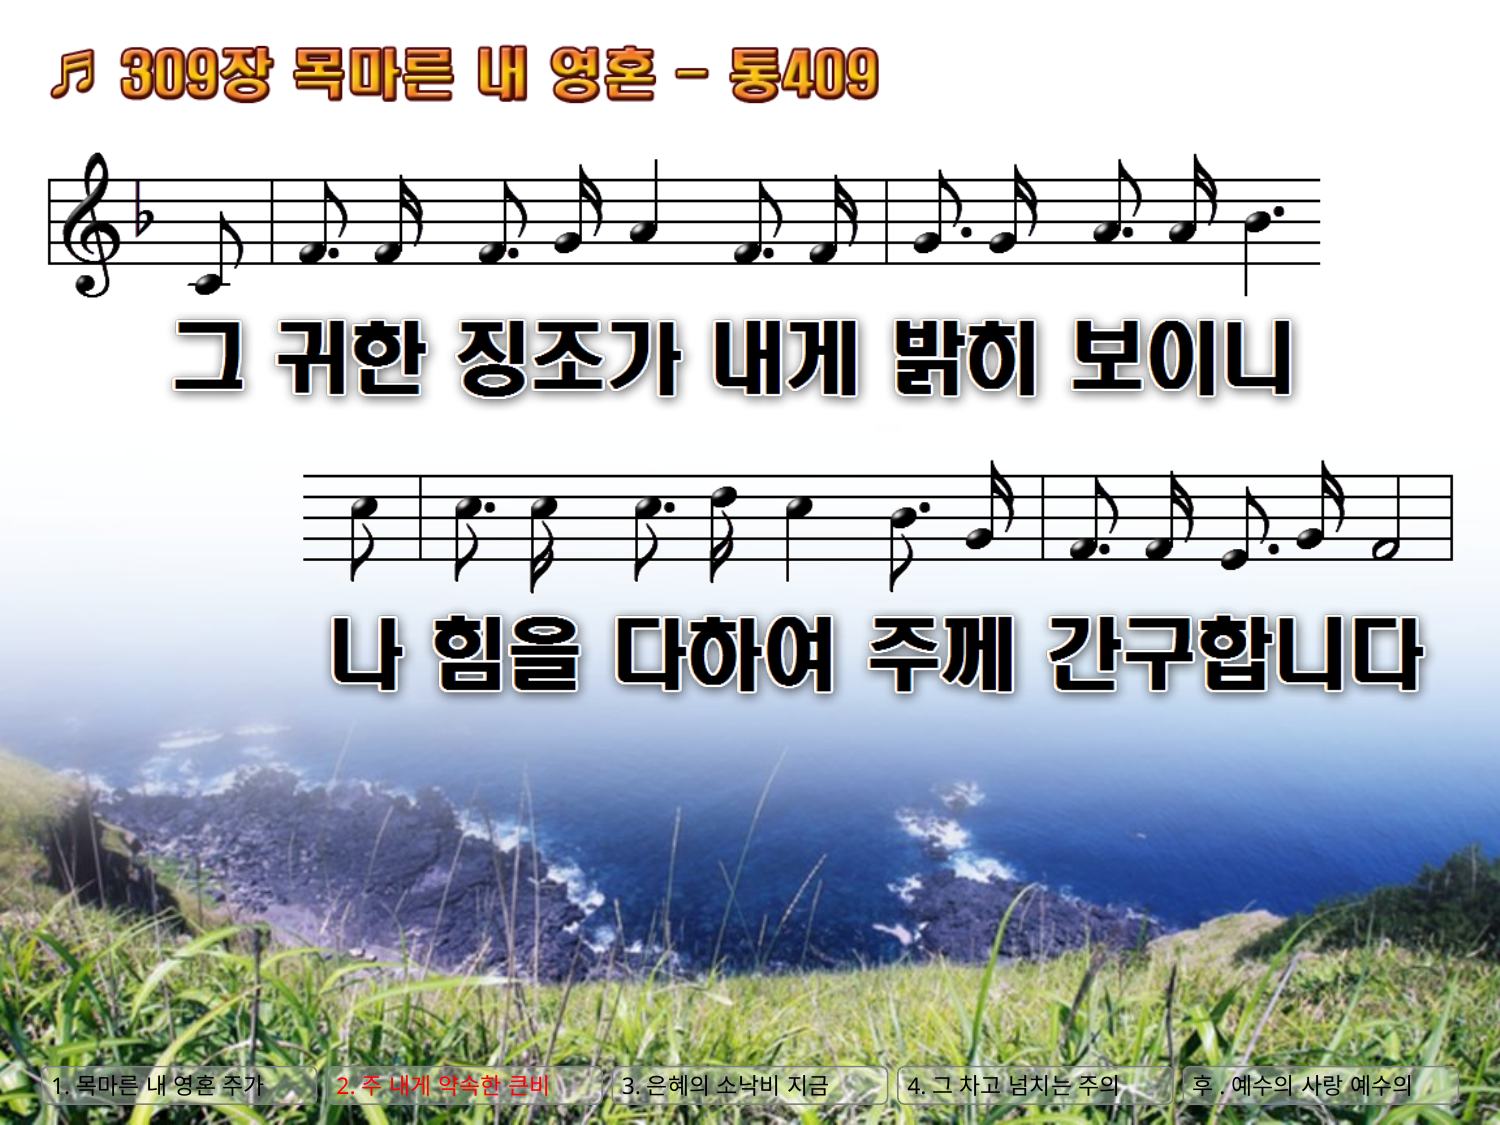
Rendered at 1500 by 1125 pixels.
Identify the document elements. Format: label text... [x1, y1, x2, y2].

text_box 4.그 차고 넘치는 주의 [897, 1066, 1173, 1105]
text_box 후.예수의 사랑 예수의 [1183, 1066, 1459, 1105]
text_box 1.목마른 내 영혼 주가 [41, 1066, 317, 1105]
text_box 2.주 내게 약속한 큰비 [327, 1066, 603, 1105]
text_box 3.은혜의 소낙비 지금 [612, 1066, 888, 1105]
picture [0, 0, 1500, 1125]
